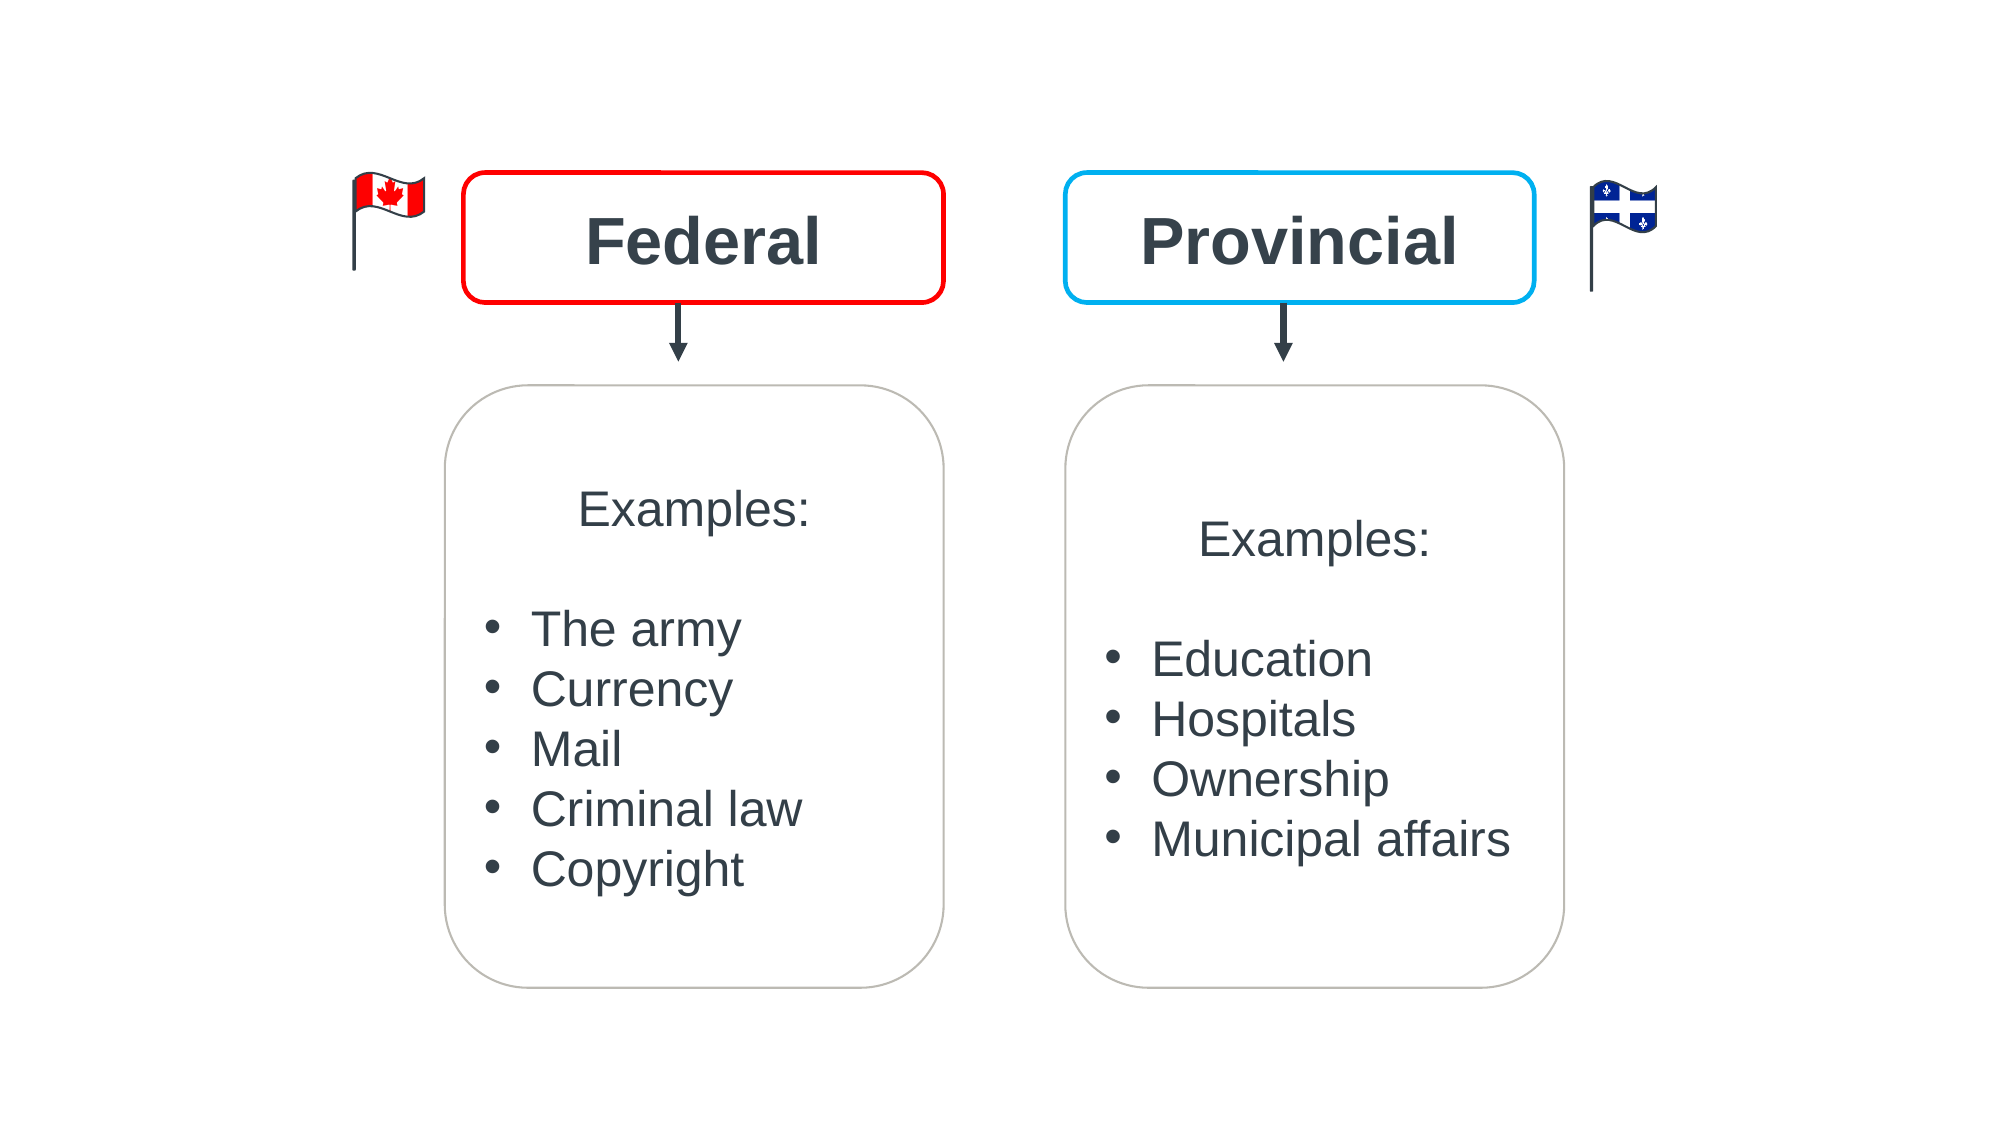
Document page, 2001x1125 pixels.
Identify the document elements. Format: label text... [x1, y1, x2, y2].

text_box Provincial [1064, 171, 1536, 304]
text_box Examples: The army Currency Mail Criminal law Copyright [443, 384, 945, 989]
text_box [1589, 185, 1594, 292]
text_box [1593, 179, 1657, 234]
text_box Federal [462, 171, 945, 304]
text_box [353, 172, 425, 270]
text_box Examples: Education Hospitals Ownership Municipal affairs [1064, 384, 1566, 989]
